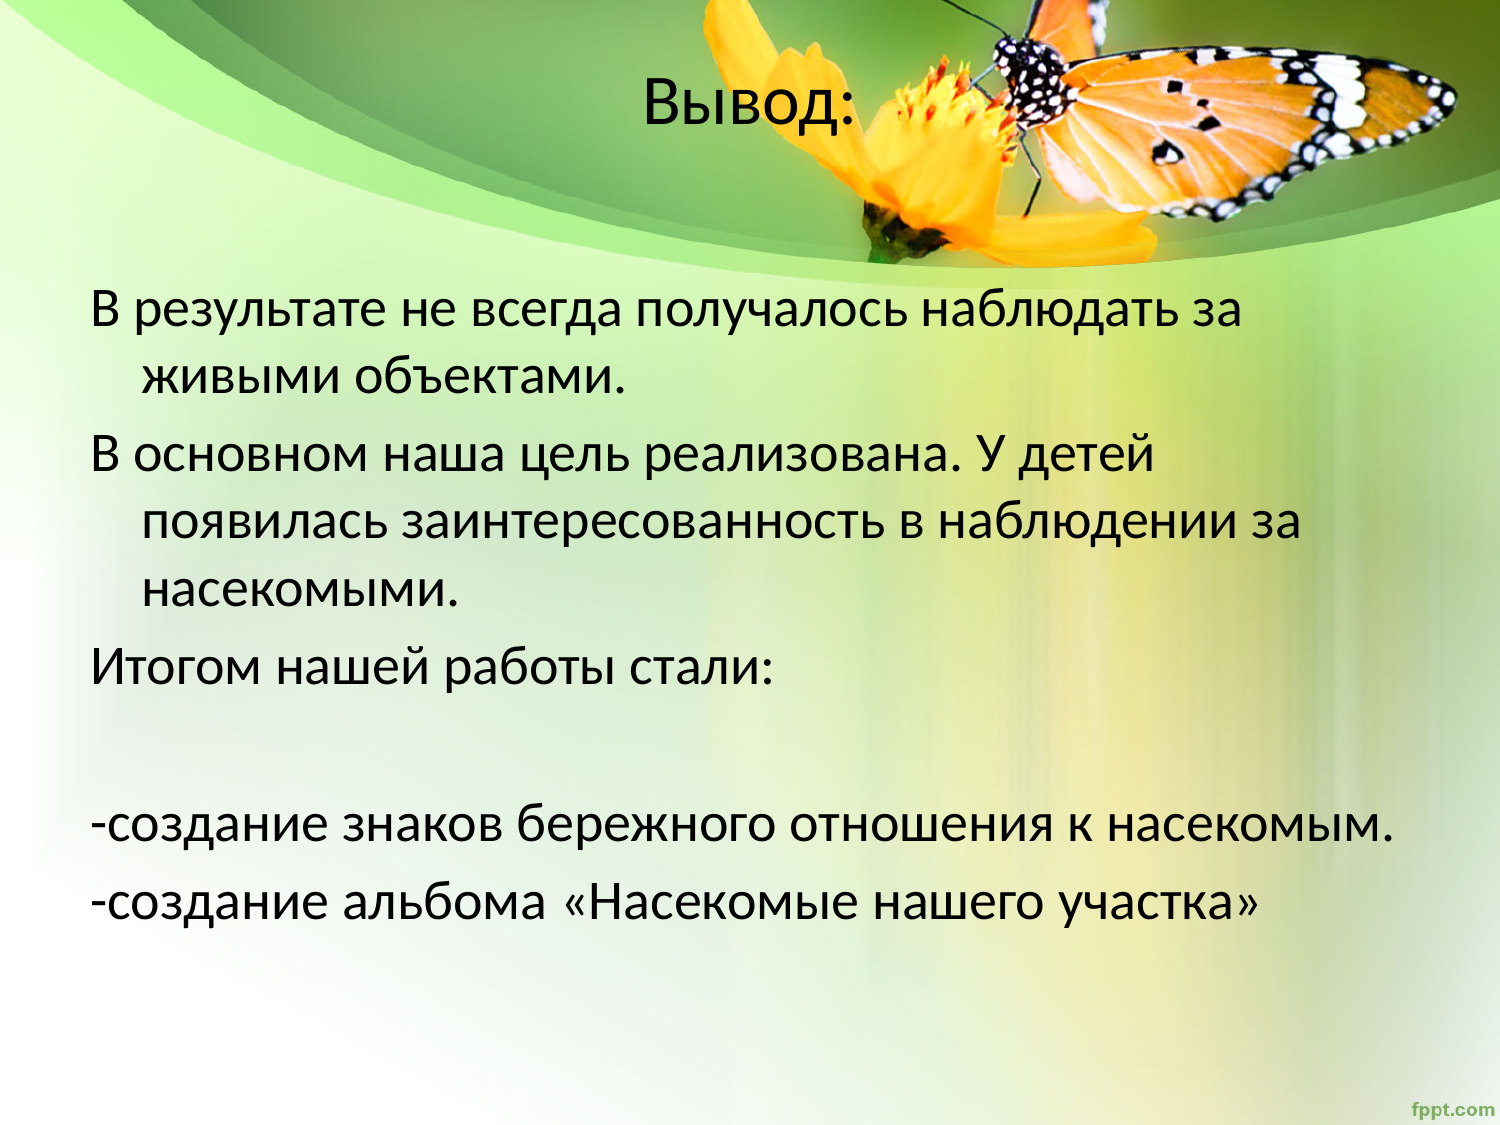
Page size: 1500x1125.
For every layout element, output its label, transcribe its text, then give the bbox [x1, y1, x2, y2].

list В результате не всегда получалось наблюдать за живыми объектами. В основном наша цель реализована. У детей появилась заинтересованность в наблюдении за насекомыми. Итогом нашей работы стали: -создание знаков бережного отношения к насекомым. -создание альбома «Насекомые нашего участка» [75, 262, 1425, 1005]
title Вывод: [75, 45, 1425, 233]
picture [0, 0, 1500, 1125]
